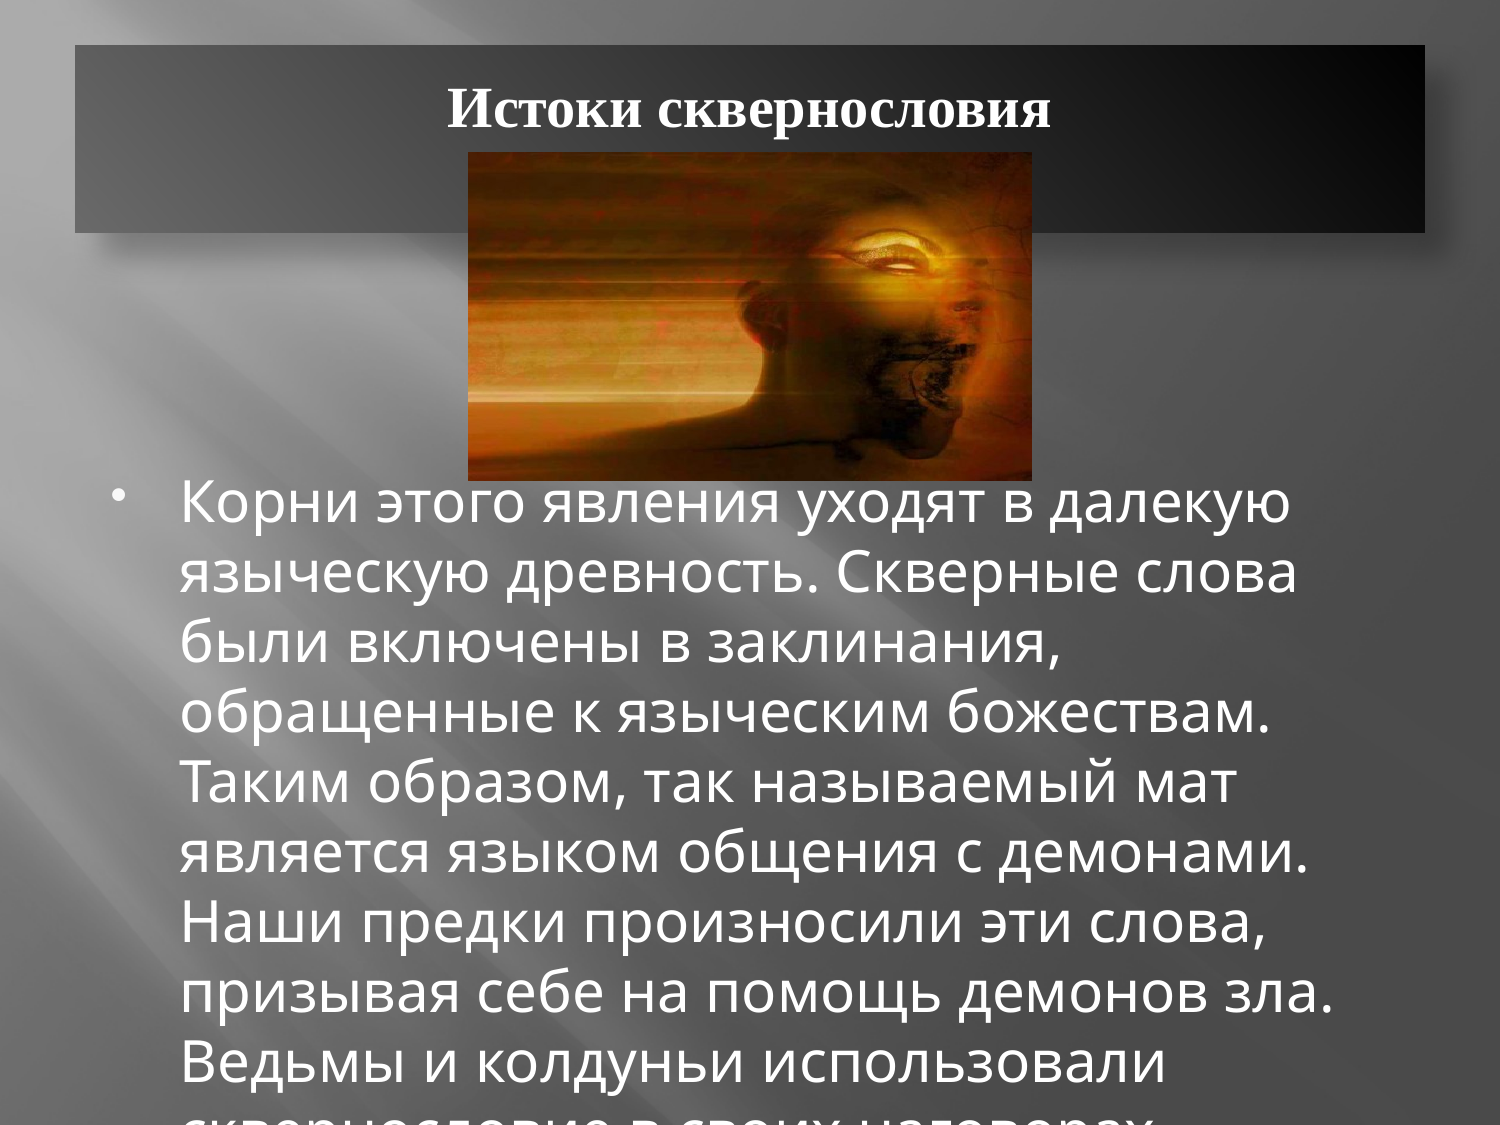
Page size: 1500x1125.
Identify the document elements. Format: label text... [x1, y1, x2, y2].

list Корни этого явления уходят в далекую языческую древность. Скверные слова были включены в заклинания, обращенные к языческим божествам. Таким образом, так называемый мат является языком общения с демонами. Наши предки произносили эти слова, призывая себе на помощь демонов зла. Ведьмы и колдуньи использовали сквернословие в своих наговорах, насылая проклятие. [75, 457, 1425, 1055]
title Истоки сквернословия [75, 45, 1425, 233]
picture [468, 152, 1032, 481]
